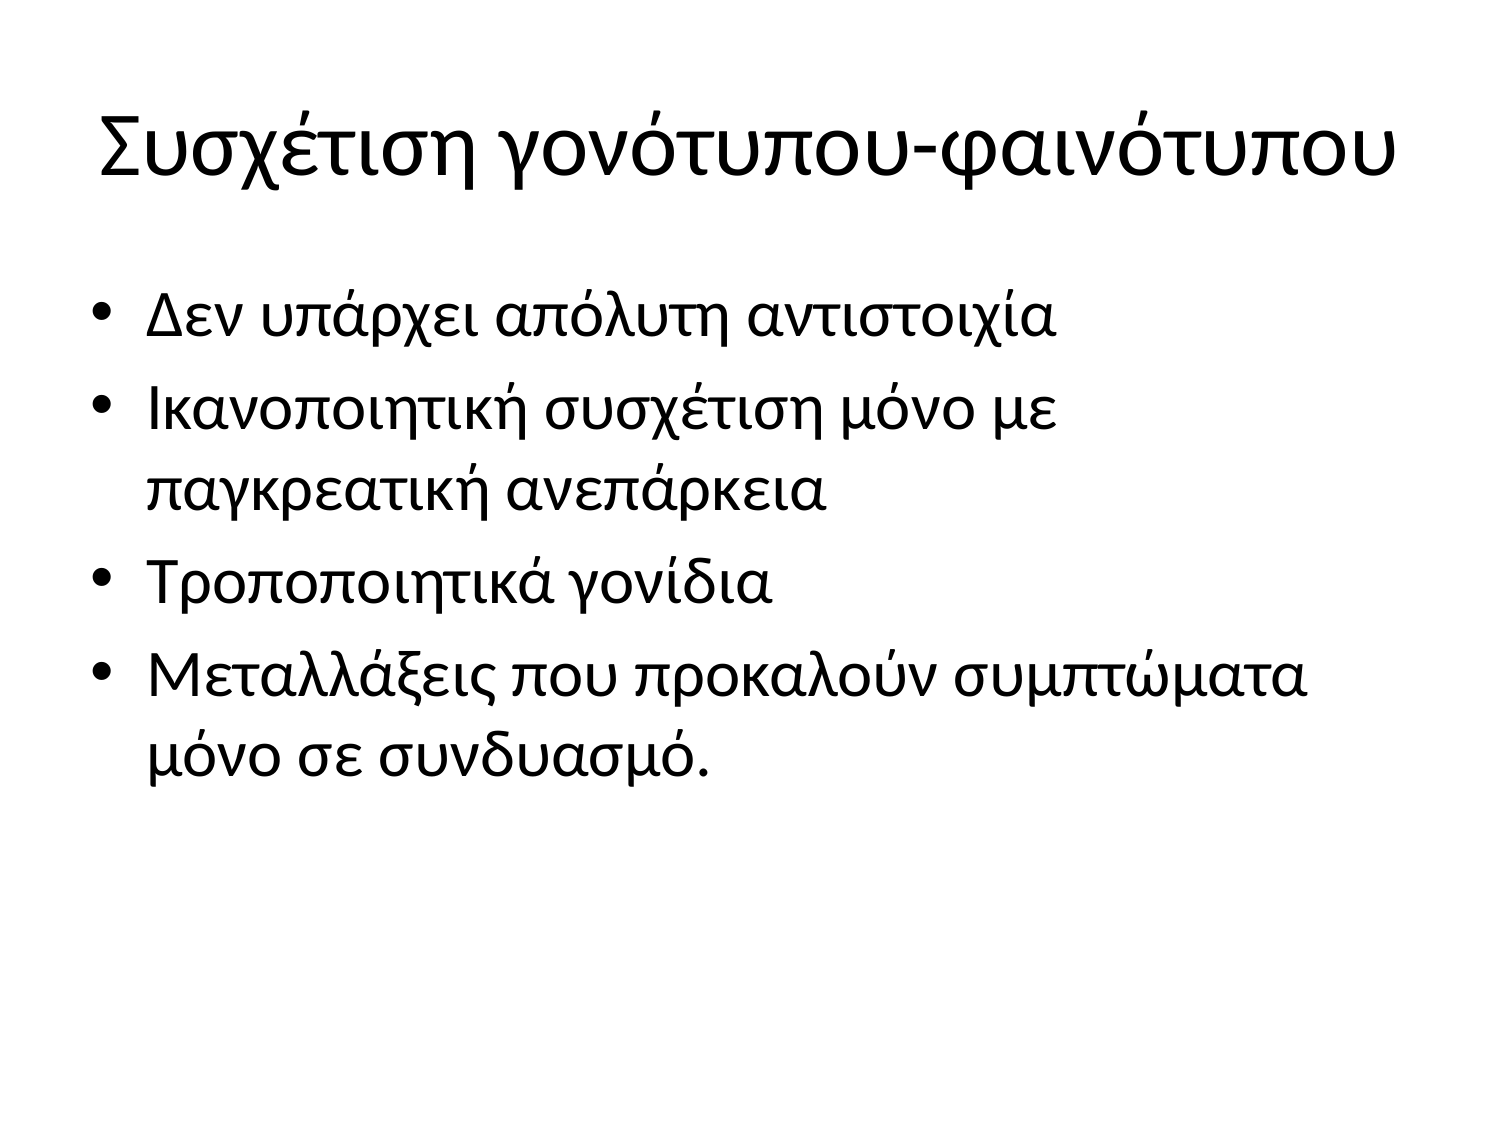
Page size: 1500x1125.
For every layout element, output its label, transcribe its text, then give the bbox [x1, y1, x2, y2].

title Συσχέτιση γονότυπου-φαινότυπου [75, 45, 1425, 233]
list Δεν υπάρχει απόλυτη αντιστοιχία Ικανοποιητική συσχέτιση μόνο με παγκρεατική ανεπάρκεια Τροποποιητικά γονίδια Μεταλλάξεις που προκαλούν συμπτώματα μόνο σε συνδυασμό. [75, 262, 1425, 1005]
